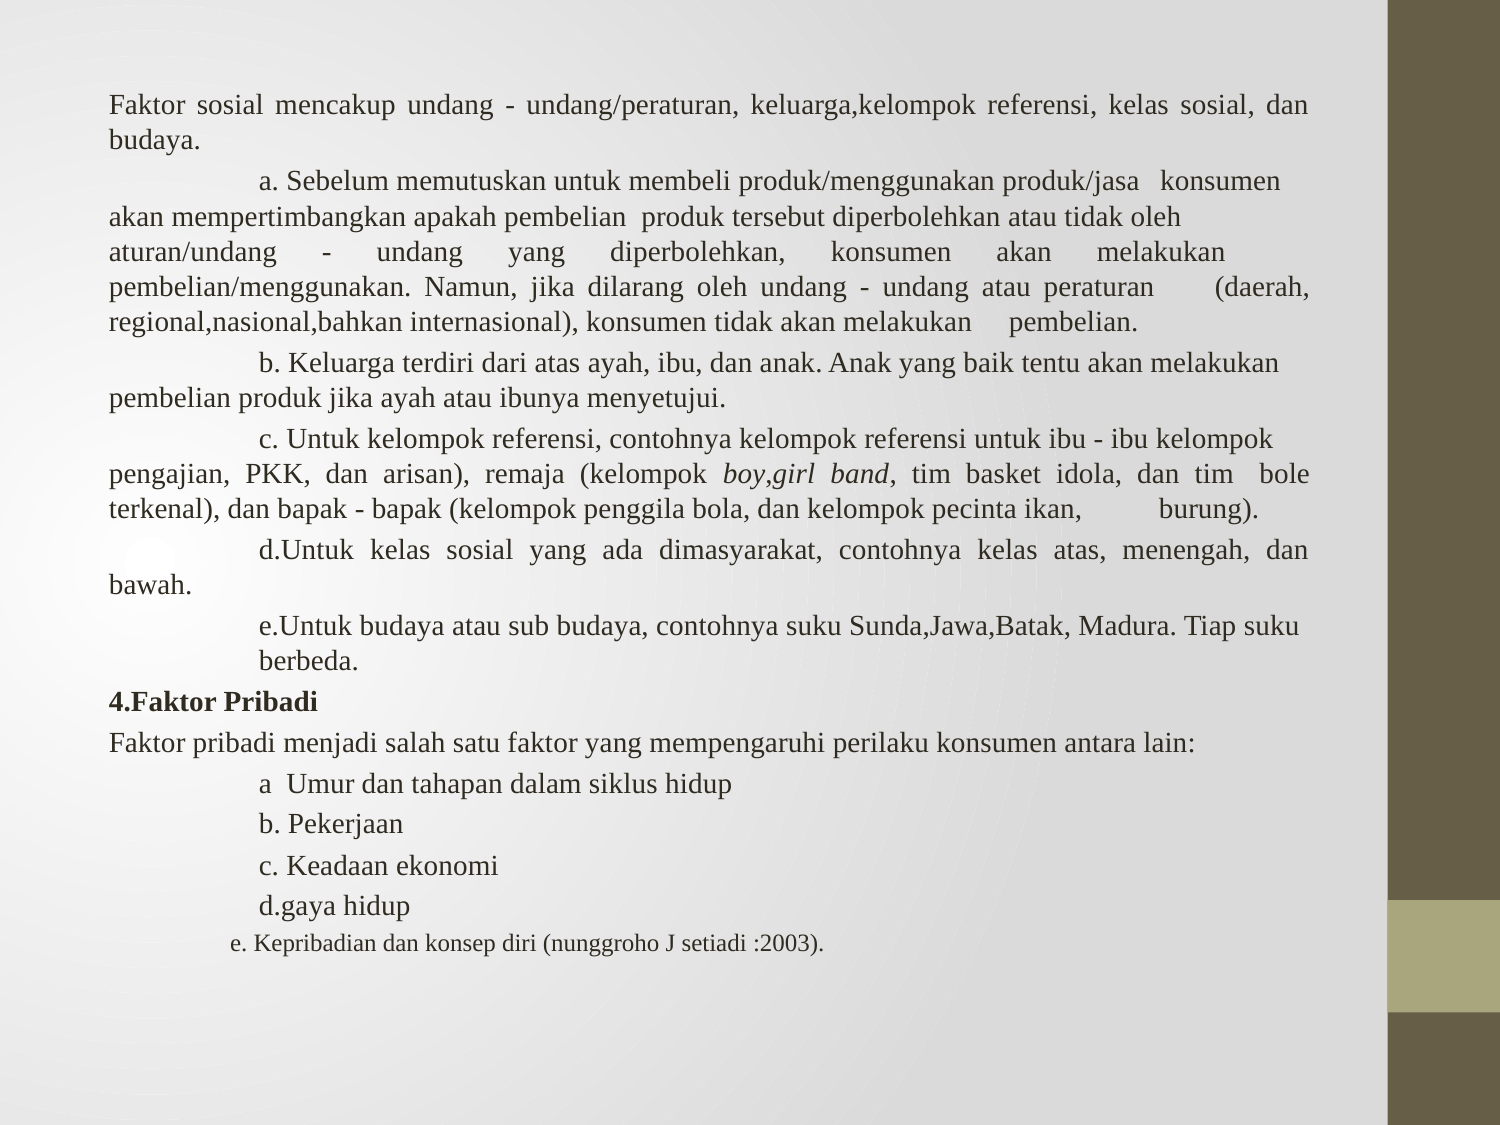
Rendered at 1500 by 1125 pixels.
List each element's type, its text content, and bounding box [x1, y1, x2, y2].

list Faktor sosial mencakup undang - undang/peraturan, keluarga,kelompok referensi, kelas sosial, dan budaya. a. Sebelum memutuskan untuk membeli produk/menggunakan produk/jasa konsumen akan mempertimbangkan apakah pembelian produk tersebut diperbolehkan atau tidak oleh aturan/undang - undang yang diperbolehkan, konsumen akan melakukan pembelian/menggunakan. Namun, jika dilarang oleh undang - undang atau peraturan (daerah, regional,nasional,bahkan internasional), konsumen tidak akan melakukan pembelian. b. Keluarga terdiri dari atas ayah, ibu, dan anak. Anak yang baik tentu akan melakukan pembelian produk jika ayah atau ibunya menyetujui. c. Untuk kelompok referensi, contohnya kelompok referensi untuk ibu - ibu kelompok pengajian, PKK, dan arisan), remaja (kelompok boy,girl band, tim basket idola, dan tim bole terkenal), dan bapak - bapak (kelompok penggila bola, dan kelompok pecinta ikan, burung). d.Untuk kelas sosial yang ada dimasyarakat, contohnya kelas atas, menengah, dan bawah. e.Untuk budaya atau sub budaya, contohnya suku Sunda,Jawa,Batak, Madura. Tiap suku berbeda. 4.Faktor Pribadi Faktor pribadi menjadi salah satu faktor yang mempengaruhi perilaku konsumen antara lain: a Umur dan tahapan dalam siklus hidup b. Pekerjaan c. Keadaan ekonomi d.gaya hidup e. Kepribadian dan konsep diri (nunggroho J setiadi :2003). [75, 78, 1325, 1050]
